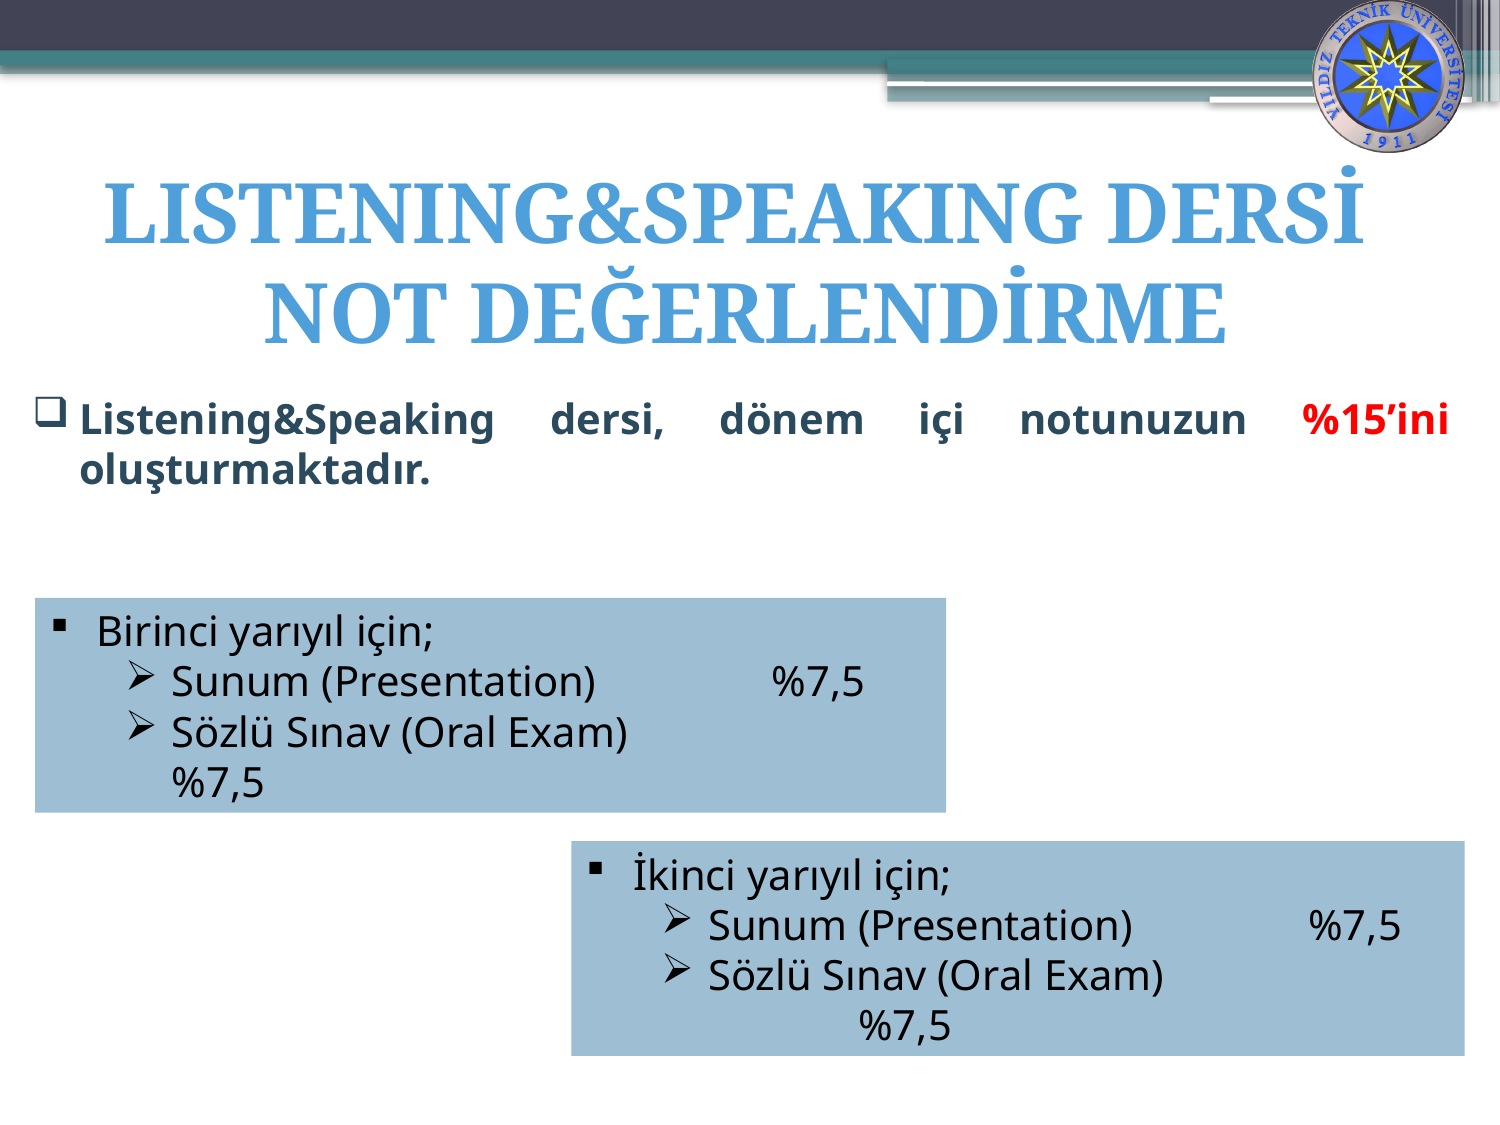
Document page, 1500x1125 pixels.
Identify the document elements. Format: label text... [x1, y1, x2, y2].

text_box Birinci yarıyıl için; Sunum (Presentation) %7,5 Sözlü Sınav (Oral Exam) %7,5 [35, 597, 947, 813]
text_box İkinci yarıyıl için; Sunum (Presentation) %7,5 Sözlü Sınav (Oral Exam) %7,5 [571, 841, 1465, 1056]
text_box Listening&Speaking dersi, dönem içi notunuzun %15’ini oluşturmaktadır. [17, 385, 1465, 501]
text_box LISTENING&SPEAKING DERSİ NOT DEĞERLENDİRME [88, 152, 1404, 368]
picture [1312, 0, 1466, 153]
